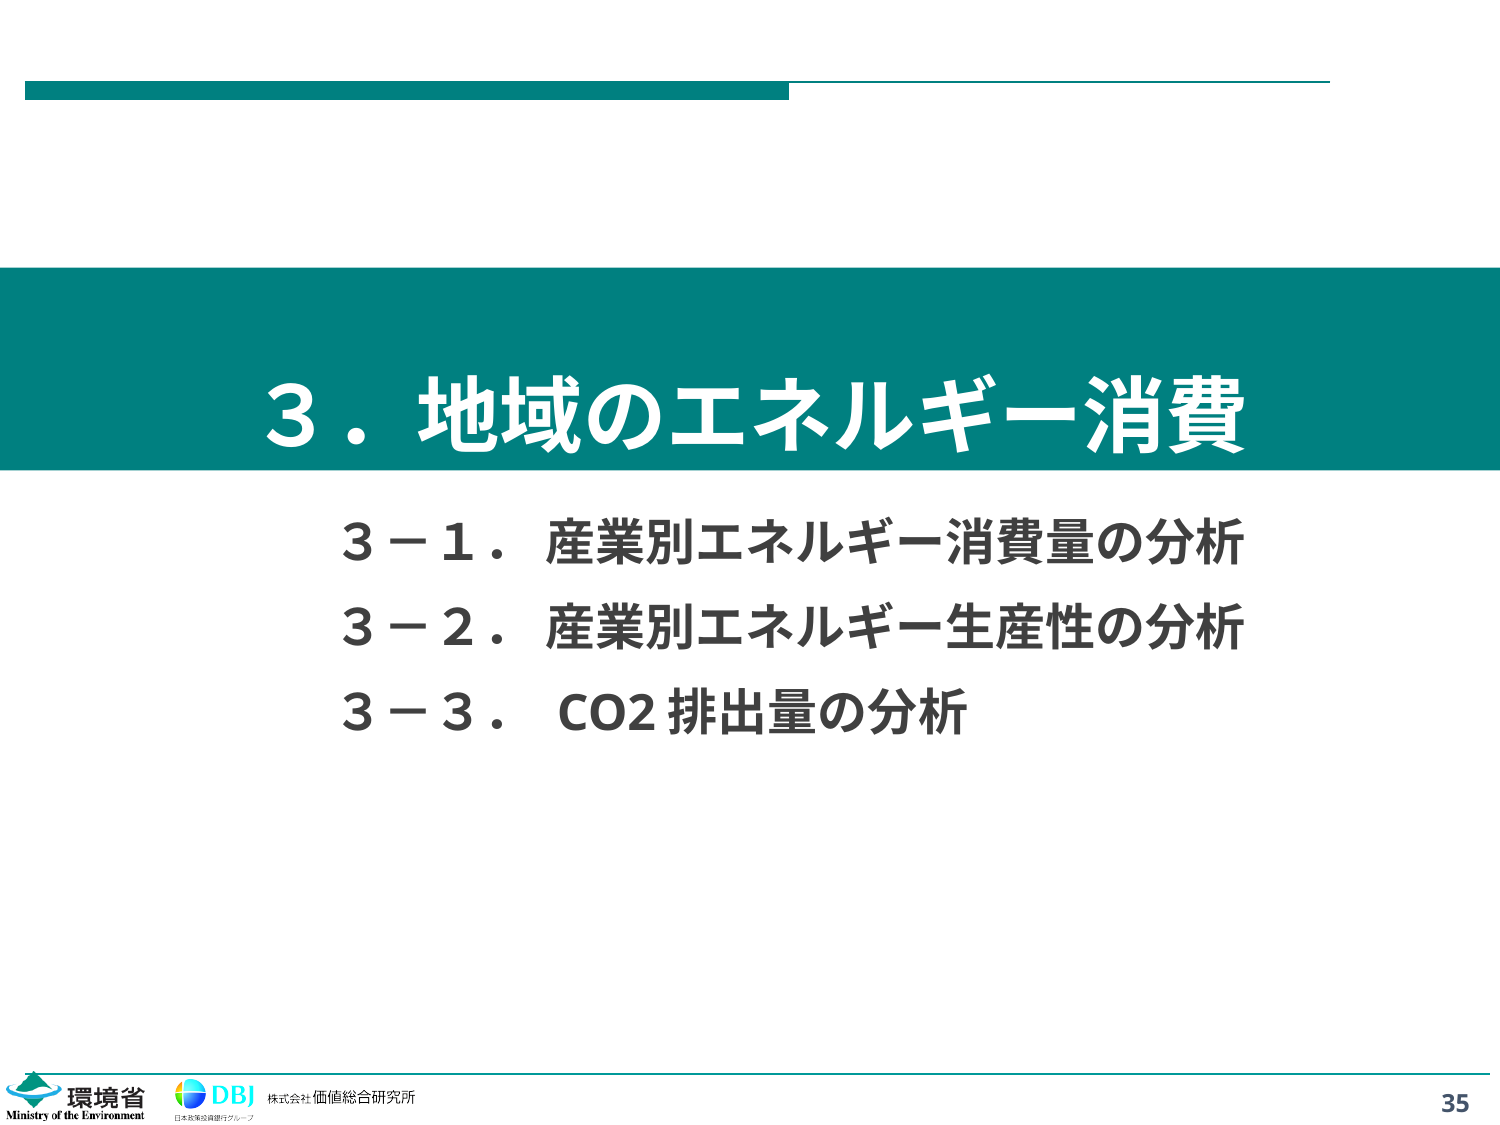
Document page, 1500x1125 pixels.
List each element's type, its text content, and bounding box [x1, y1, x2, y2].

slide_number 35 [1411, 1079, 1500, 1122]
title ３．地域のエネルギー消費 [0, 267, 1500, 471]
list ３－１． 産業別エネルギー消費量の分析 ３－２． 産業別エネルギー生産性の分析 ３－３． CO2排出量の分析 [318, 502, 1500, 750]
picture [2, 1071, 148, 1125]
picture [171, 1075, 419, 1125]
